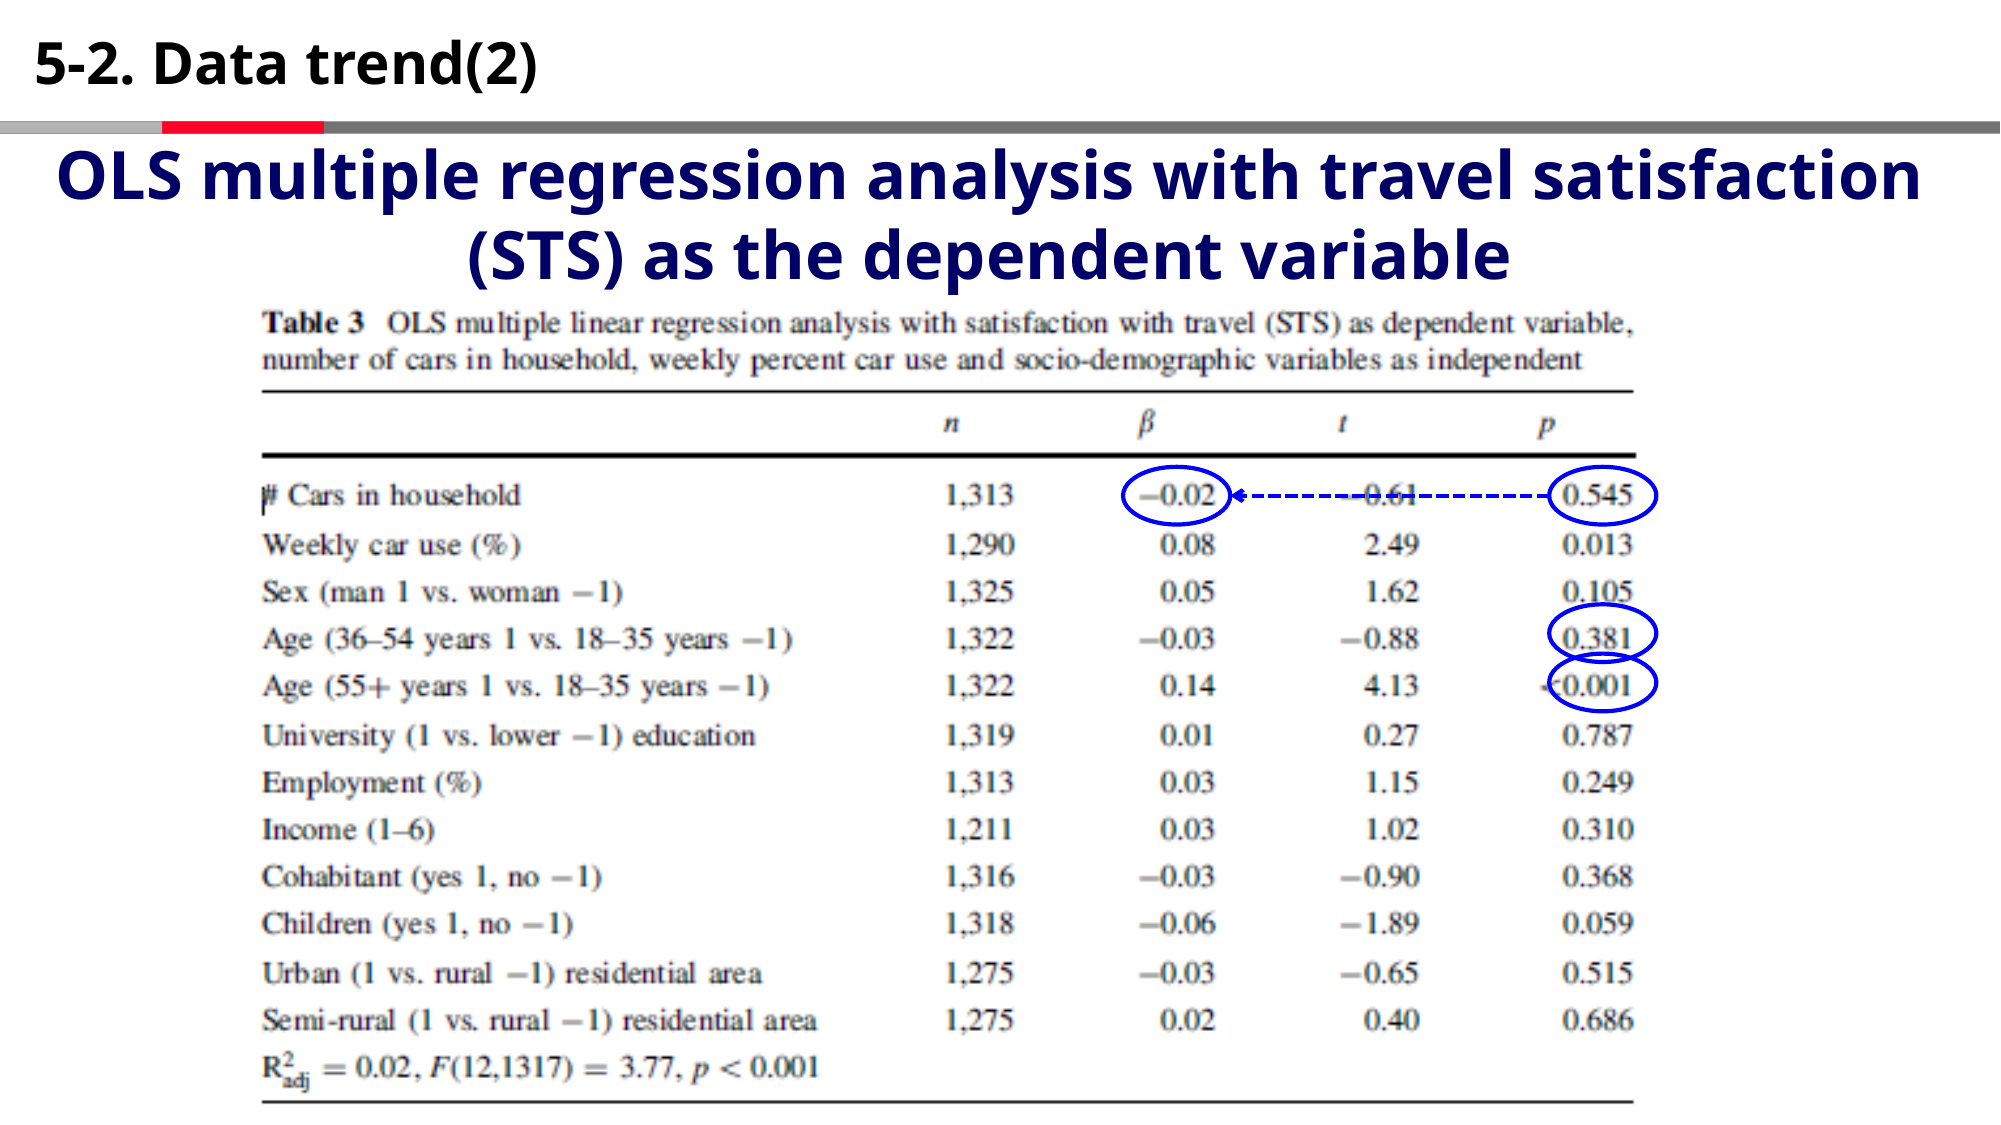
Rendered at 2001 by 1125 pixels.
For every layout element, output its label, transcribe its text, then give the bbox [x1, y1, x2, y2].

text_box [255, 297, 1663, 1125]
text_box OLS multiple regression analysis with travel satisfaction (STS) as the dependent variable [0, 125, 1981, 300]
title 5-2. Data trend(2) [19, 19, 629, 105]
